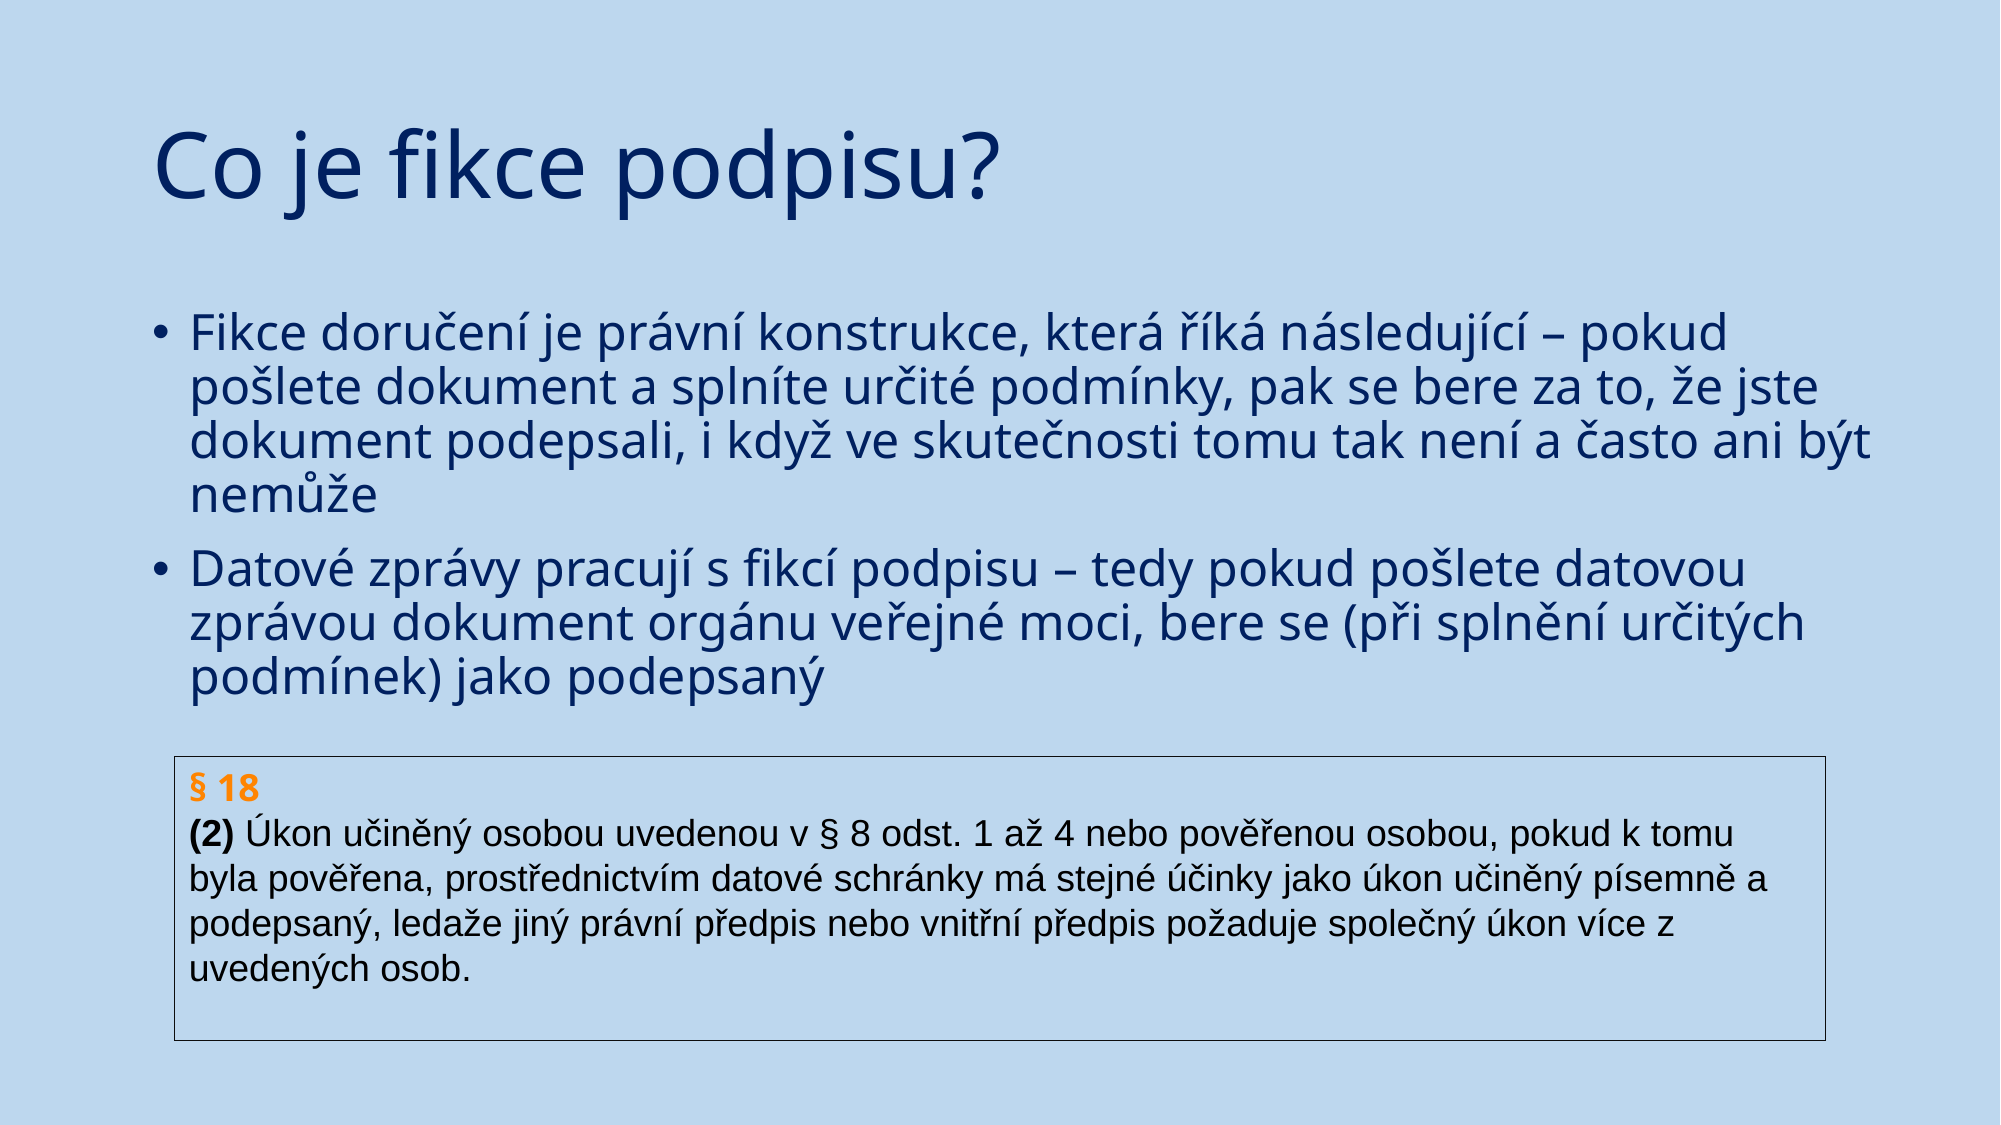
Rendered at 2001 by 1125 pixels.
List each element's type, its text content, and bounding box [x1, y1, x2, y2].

text_box § 18 (2) Úkon učiněný osobou uvedenou v § 8 odst. 1 až 4 nebo pověřenou osobou, pokud k tomu byla pověřena, prostřednictvím datové schránky má stejné účinky jako úkon učiněný písemně a podepsaný, ledaže jiný právní předpis nebo vnitřní předpis požaduje společný úkon více z uvedených osob. [174, 756, 1826, 1041]
list Fikce doručení je právní konstrukce, která říká následující – pokud pošlete dokument a splníte určité podmínky, pak se bere za to, že jste dokument podepsali, i když ve skutečnosti tomu tak není a často ani být nemůže Datové zprávy pracují s fikcí podpisu – tedy pokud pošlete datovou zprávou dokument orgánu veřejné moci, bere se (při splnění určitých podmínek) jako podepsaný [137, 299, 1904, 1102]
title Co je fikce podpisu? [137, 59, 1863, 278]
